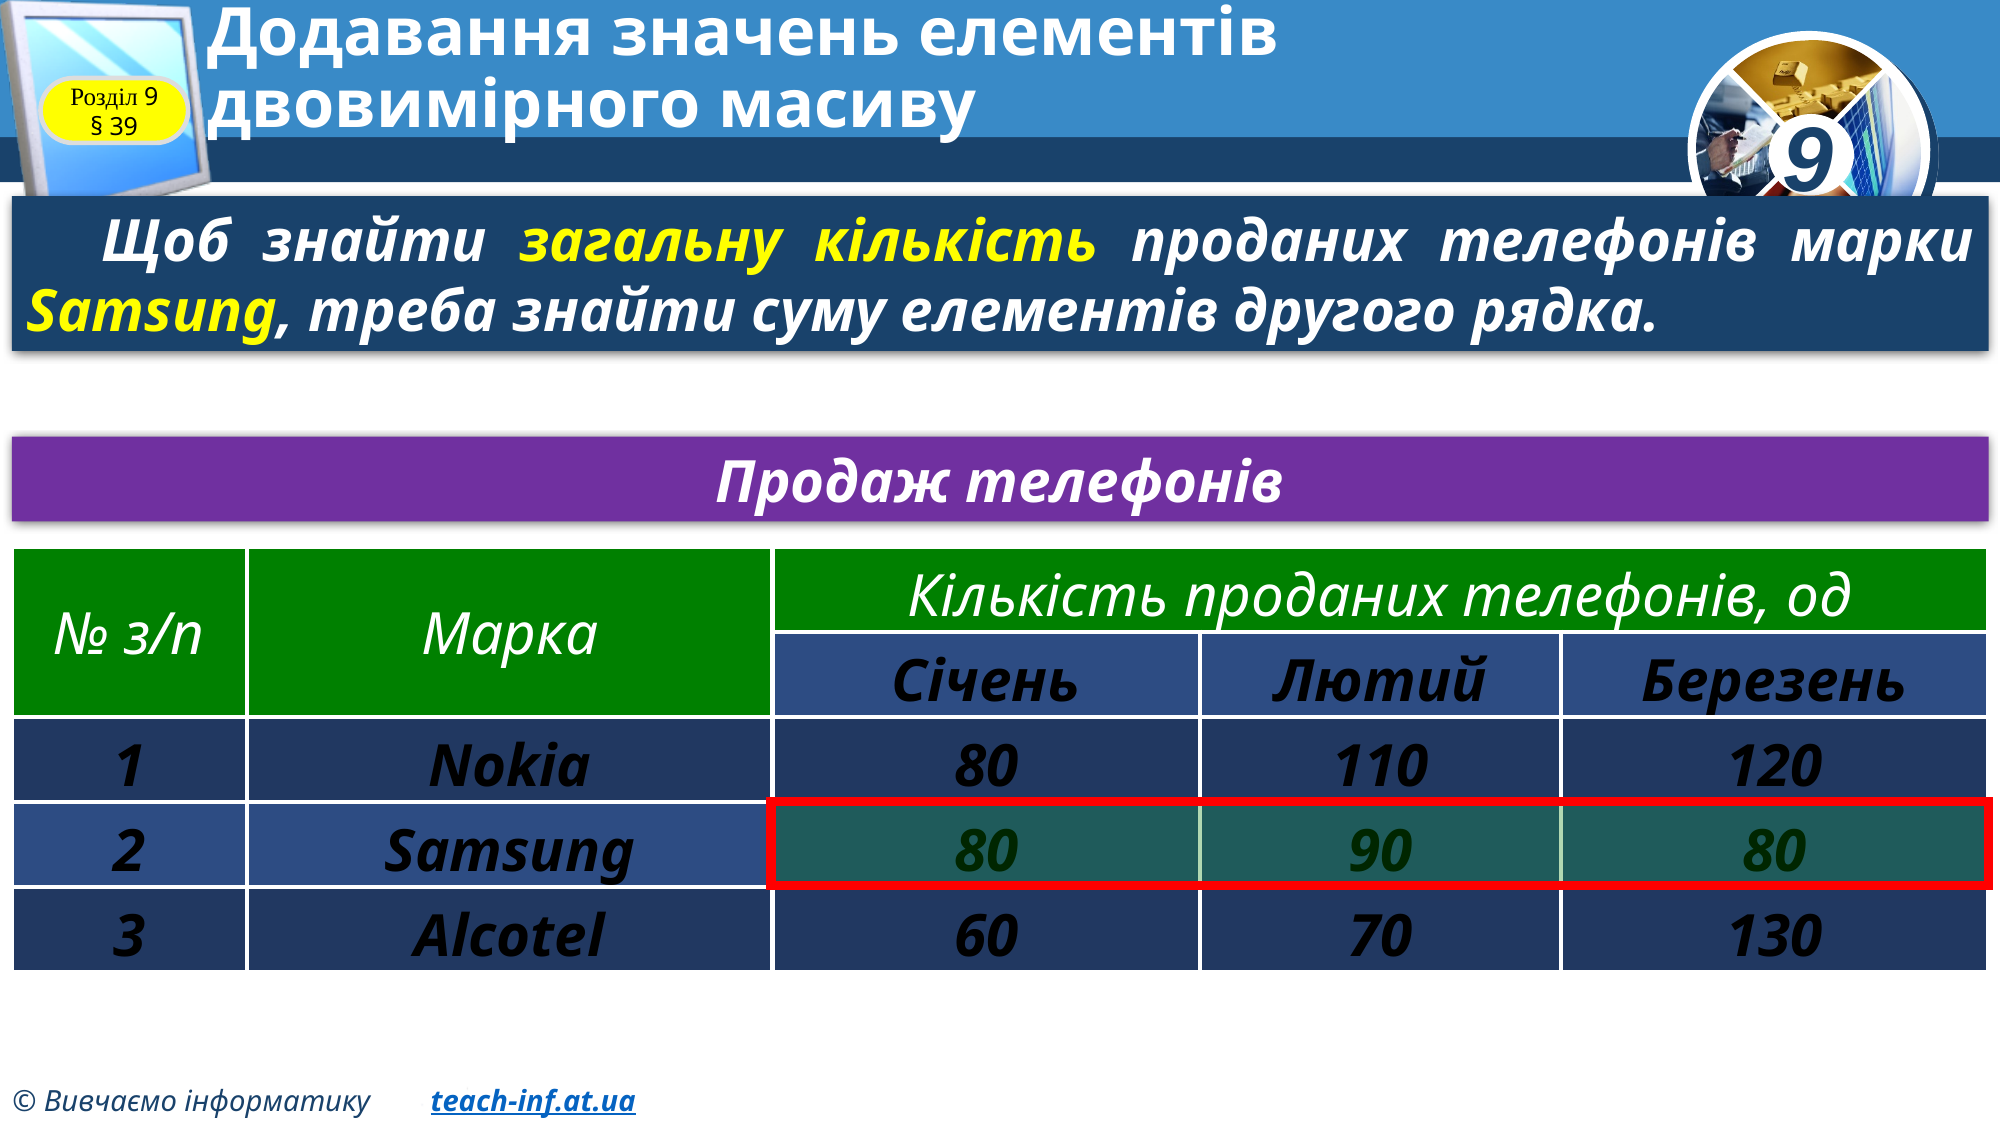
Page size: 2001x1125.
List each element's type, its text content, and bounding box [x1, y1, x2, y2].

table_cell 70 [1202, 889, 1559, 970]
table_cell 130 [1563, 889, 1986, 970]
table_header Марка [249, 549, 770, 715]
table_cell 60 [775, 889, 1198, 970]
table_cell 1 [14, 719, 245, 800]
picture [464, 1098, 469, 1108]
picture [1818, 185, 1851, 196]
table_cell 3 [14, 889, 245, 970]
table_cell Січень [775, 634, 1198, 715]
table_header № з/п [14, 549, 245, 715]
table_header Кількість проданих телефонів, од [775, 549, 1986, 630]
table_cell 120 [1563, 719, 1986, 800]
text_box Продаж телефонів [11, 436, 1989, 522]
table_cell Лютий [1202, 634, 1559, 715]
text_box Щоб знайти загальну кількість проданих телефонів марки Samsung, треба знайти суму елементів другого рядка. [11, 196, 1989, 351]
table_cell 110 [1202, 719, 1559, 800]
picture [0, 0, 212, 296]
picture [1837, 73, 1921, 196]
table_cell Samsung [249, 804, 770, 885]
picture [1763, 181, 1804, 196]
picture [417, 1071, 470, 1124]
table_cell 80 [775, 719, 1198, 800]
picture [1733, 40, 1883, 122]
table_cell 2 [14, 804, 245, 885]
table_cell Nokia [249, 719, 770, 800]
table_cell Березень [1563, 634, 1986, 715]
text_box [770, 800, 1989, 886]
picture [1696, 74, 1780, 196]
table_cell Alcotel [249, 889, 770, 970]
title Додавання значень елементів двовимірного масиву [212, 26, 1678, 114]
